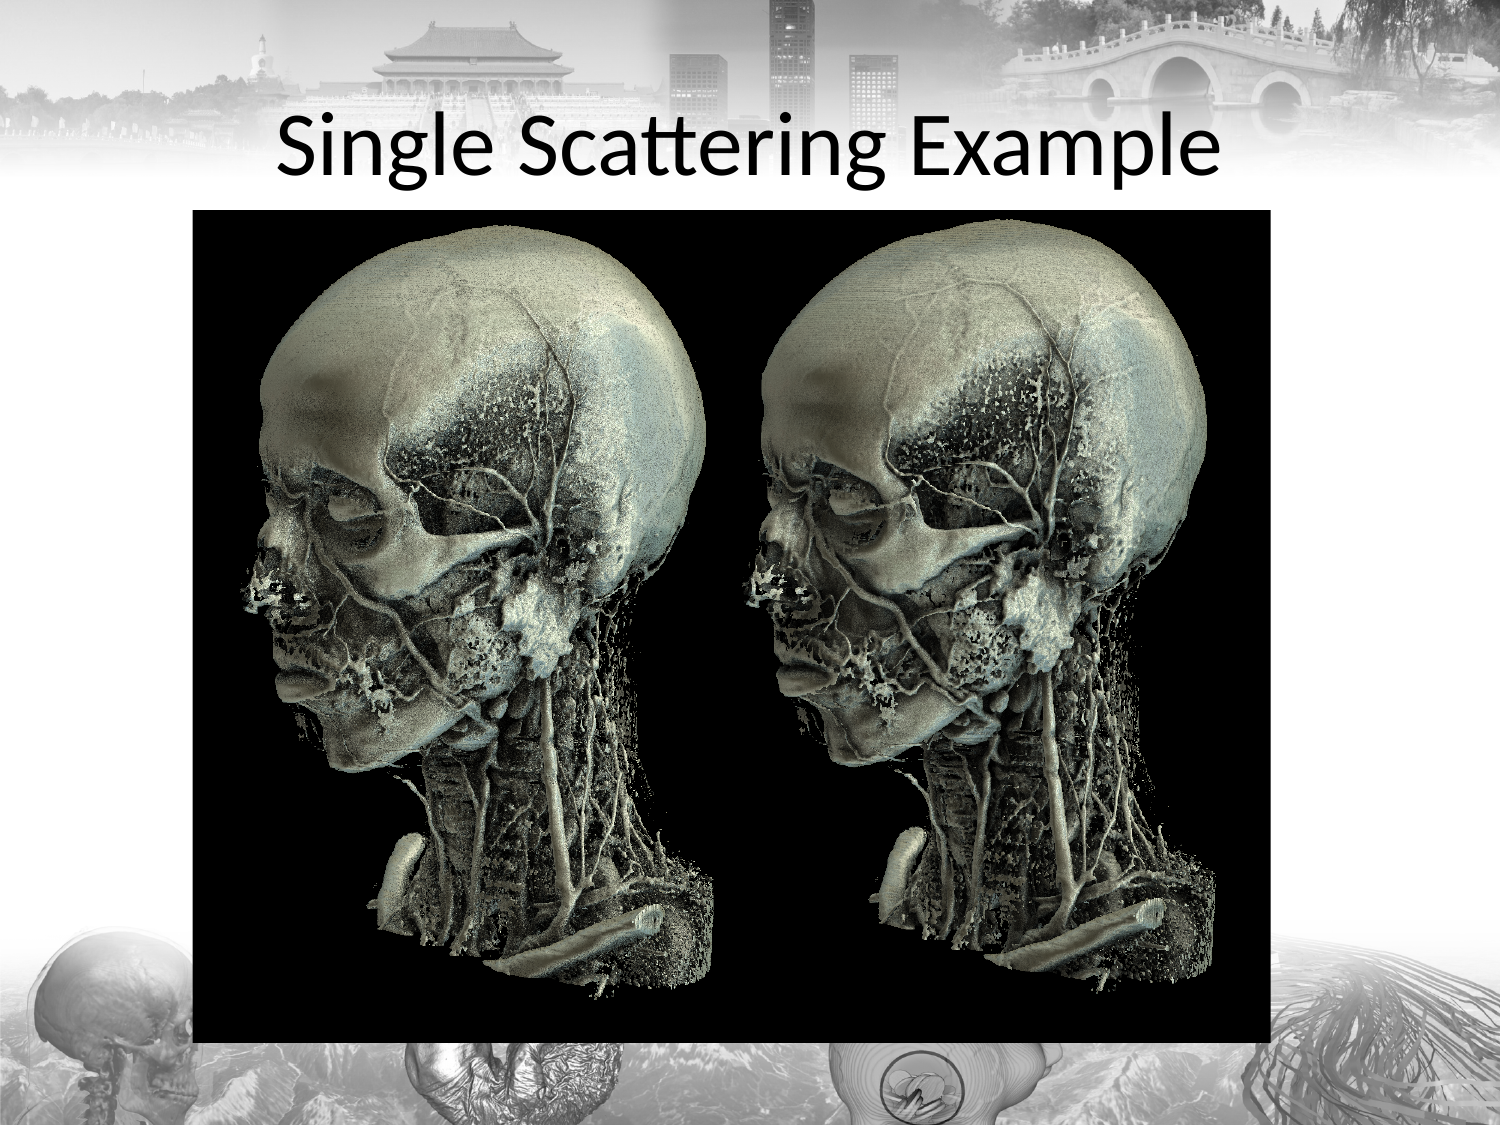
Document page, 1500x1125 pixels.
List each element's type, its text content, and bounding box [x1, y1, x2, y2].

title Single Scattering Example [75, 45, 1425, 233]
picture [0, 0, 1500, 1125]
